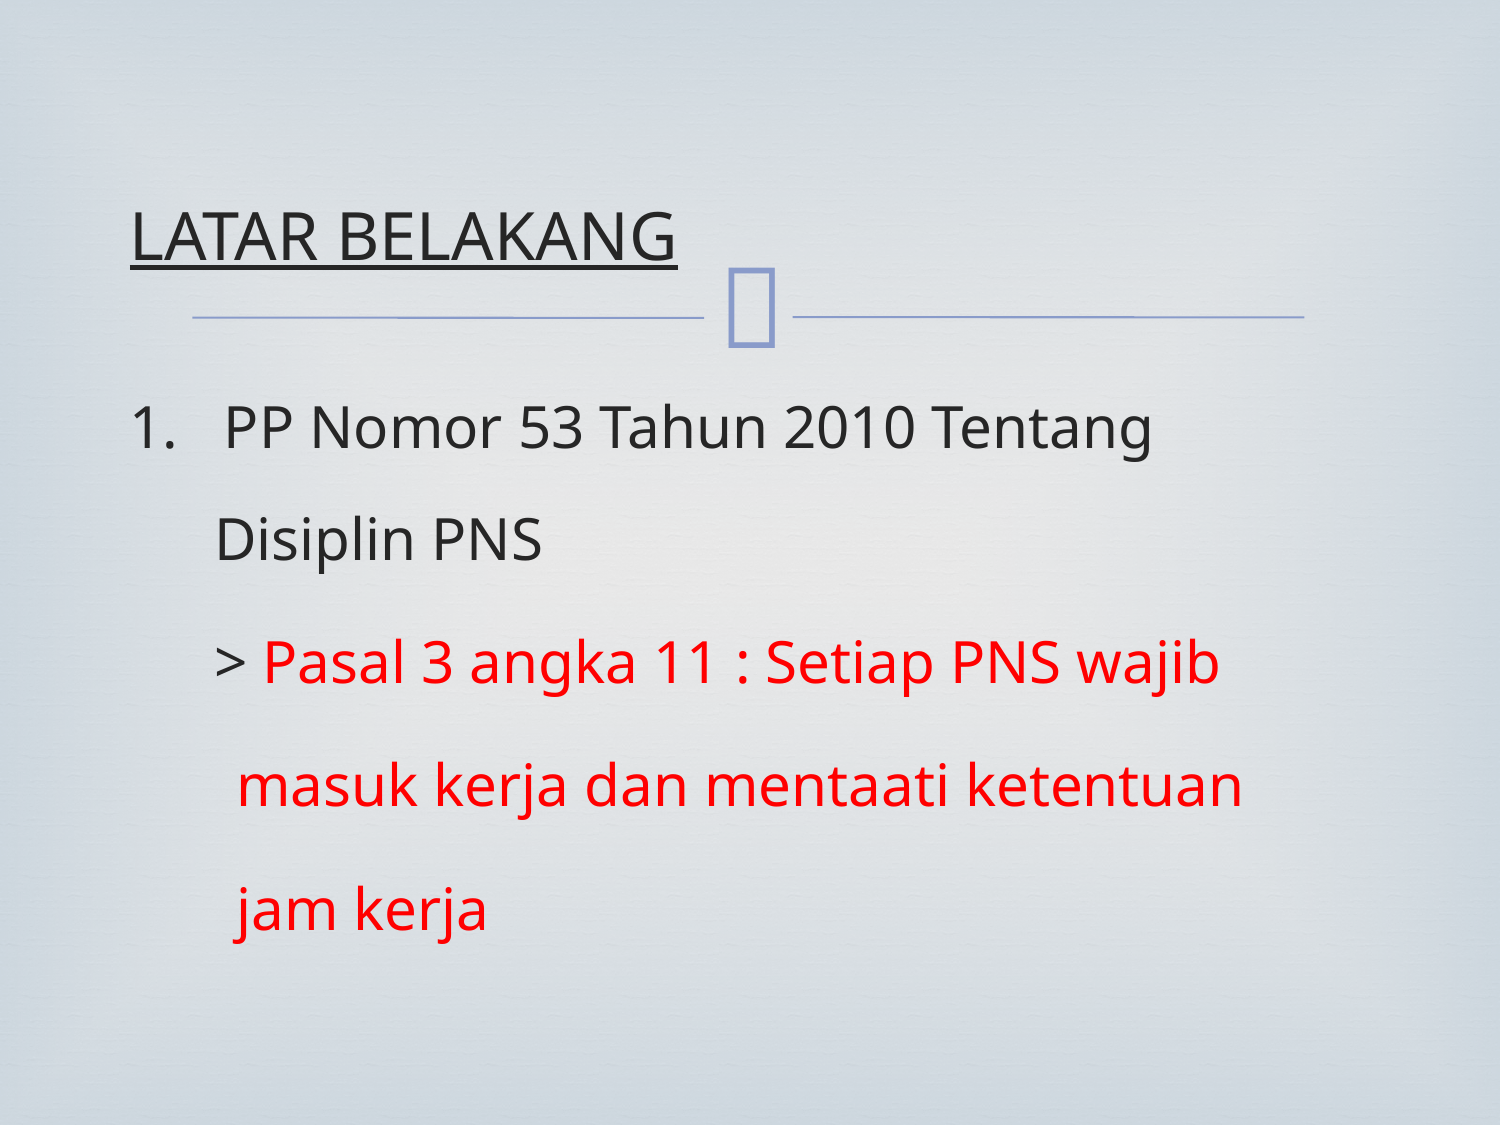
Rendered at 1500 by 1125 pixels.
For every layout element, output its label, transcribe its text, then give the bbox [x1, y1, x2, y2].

list LATAR BELAKANG 1. PP Nomor 53 Tahun 2010 Tentang Disiplin PNS > Pasal 3 angka 11 : Setiap PNS wajib masuk kerja dan mentaati ketentuan jam kerja [114, 186, 1386, 1005]
